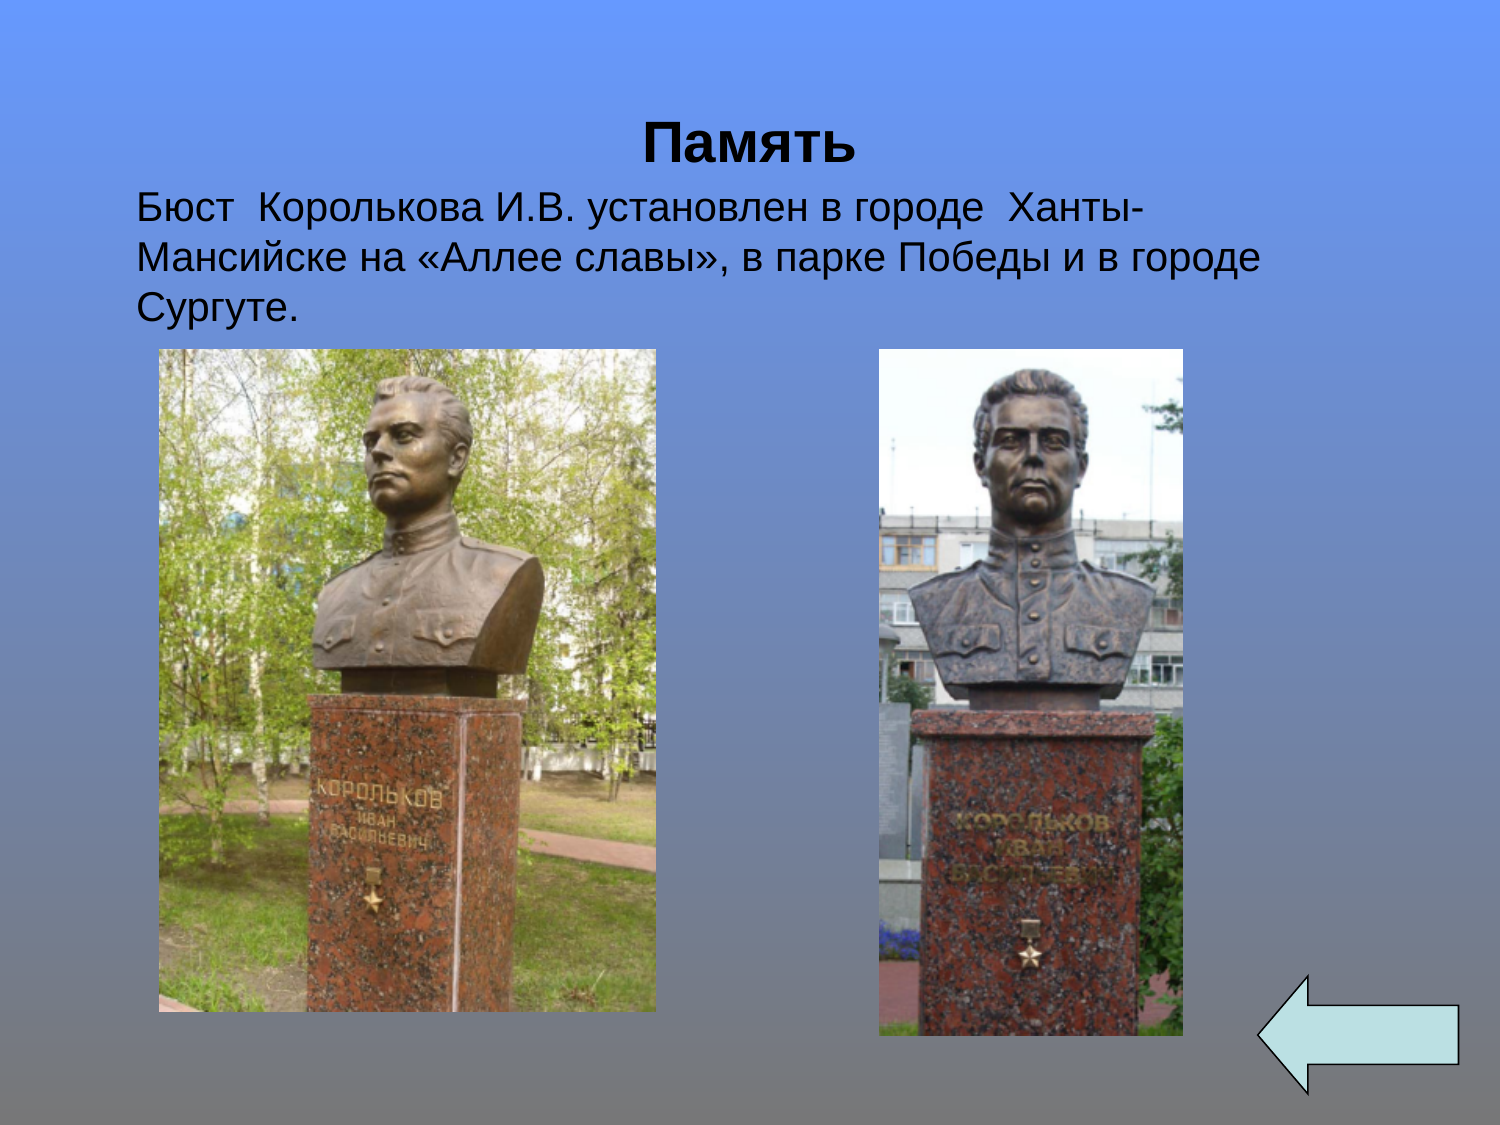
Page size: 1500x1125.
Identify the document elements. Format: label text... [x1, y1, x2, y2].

text_box [1257, 976, 1459, 1094]
picture [879, 349, 1184, 1036]
title Память [74, 44, 1426, 233]
list Бюст Королькова И.В. установлен в городе Ханты- Мансийске на «Аллее славы», в парке Победы и в городе Сургуте. [64, 172, 1416, 916]
picture [159, 349, 656, 1012]
